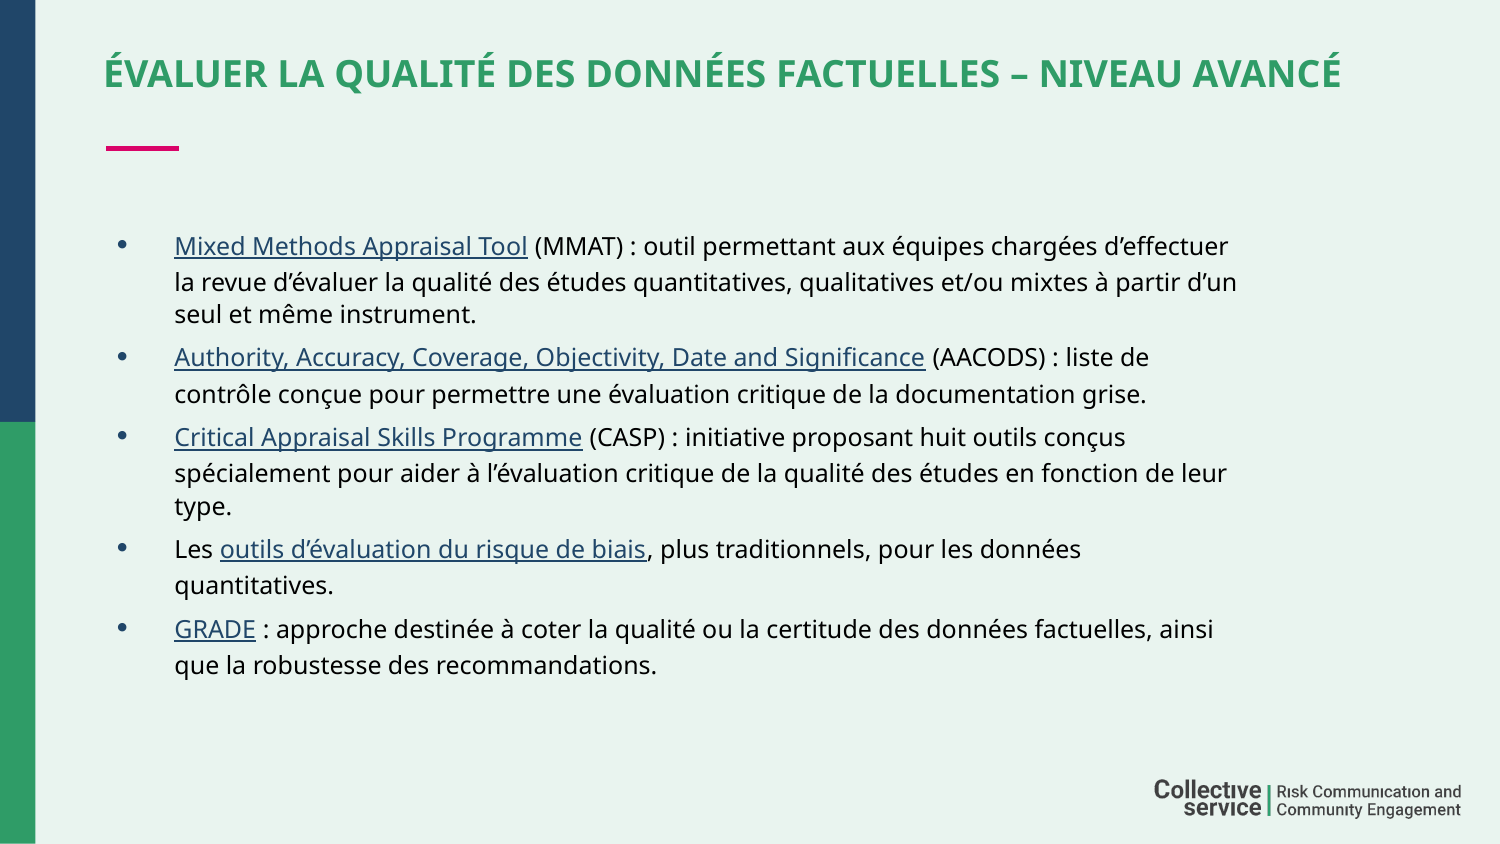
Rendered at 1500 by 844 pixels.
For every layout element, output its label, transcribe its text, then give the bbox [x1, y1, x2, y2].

picture [1139, 774, 1470, 826]
title Évaluer la qualité des données factuelles – niveau avancé [103, 47, 1397, 145]
list Mixed Methods Appraisal Tool (MMAT) : outil permettant aux équipes chargées d’effectuer la revue d’évaluer la qualité des études quantitatives, qualitatives et/ou mixtes à partir d’un seul et même instrument. Authority, Accuracy, Coverage, Objectivity, Date and Significance (AACODS) : liste de contrôle conçue pour permettre une évaluation critique de la documentation grise. Critical Appraisal Skills Programme (CASP) : initiative proposant huit outils conçus spécialement pour aider à l’évaluation critique de la qualité des études en fonction de leur type. Les outils d’évaluation du risque de biais, plus traditionnels, pour les données quantitatives. GRADE : approche destinée à coter la qualité ou la certitude des données factuelles, ainsi que la robustesse des recommandations. [103, 224, 1258, 760]
